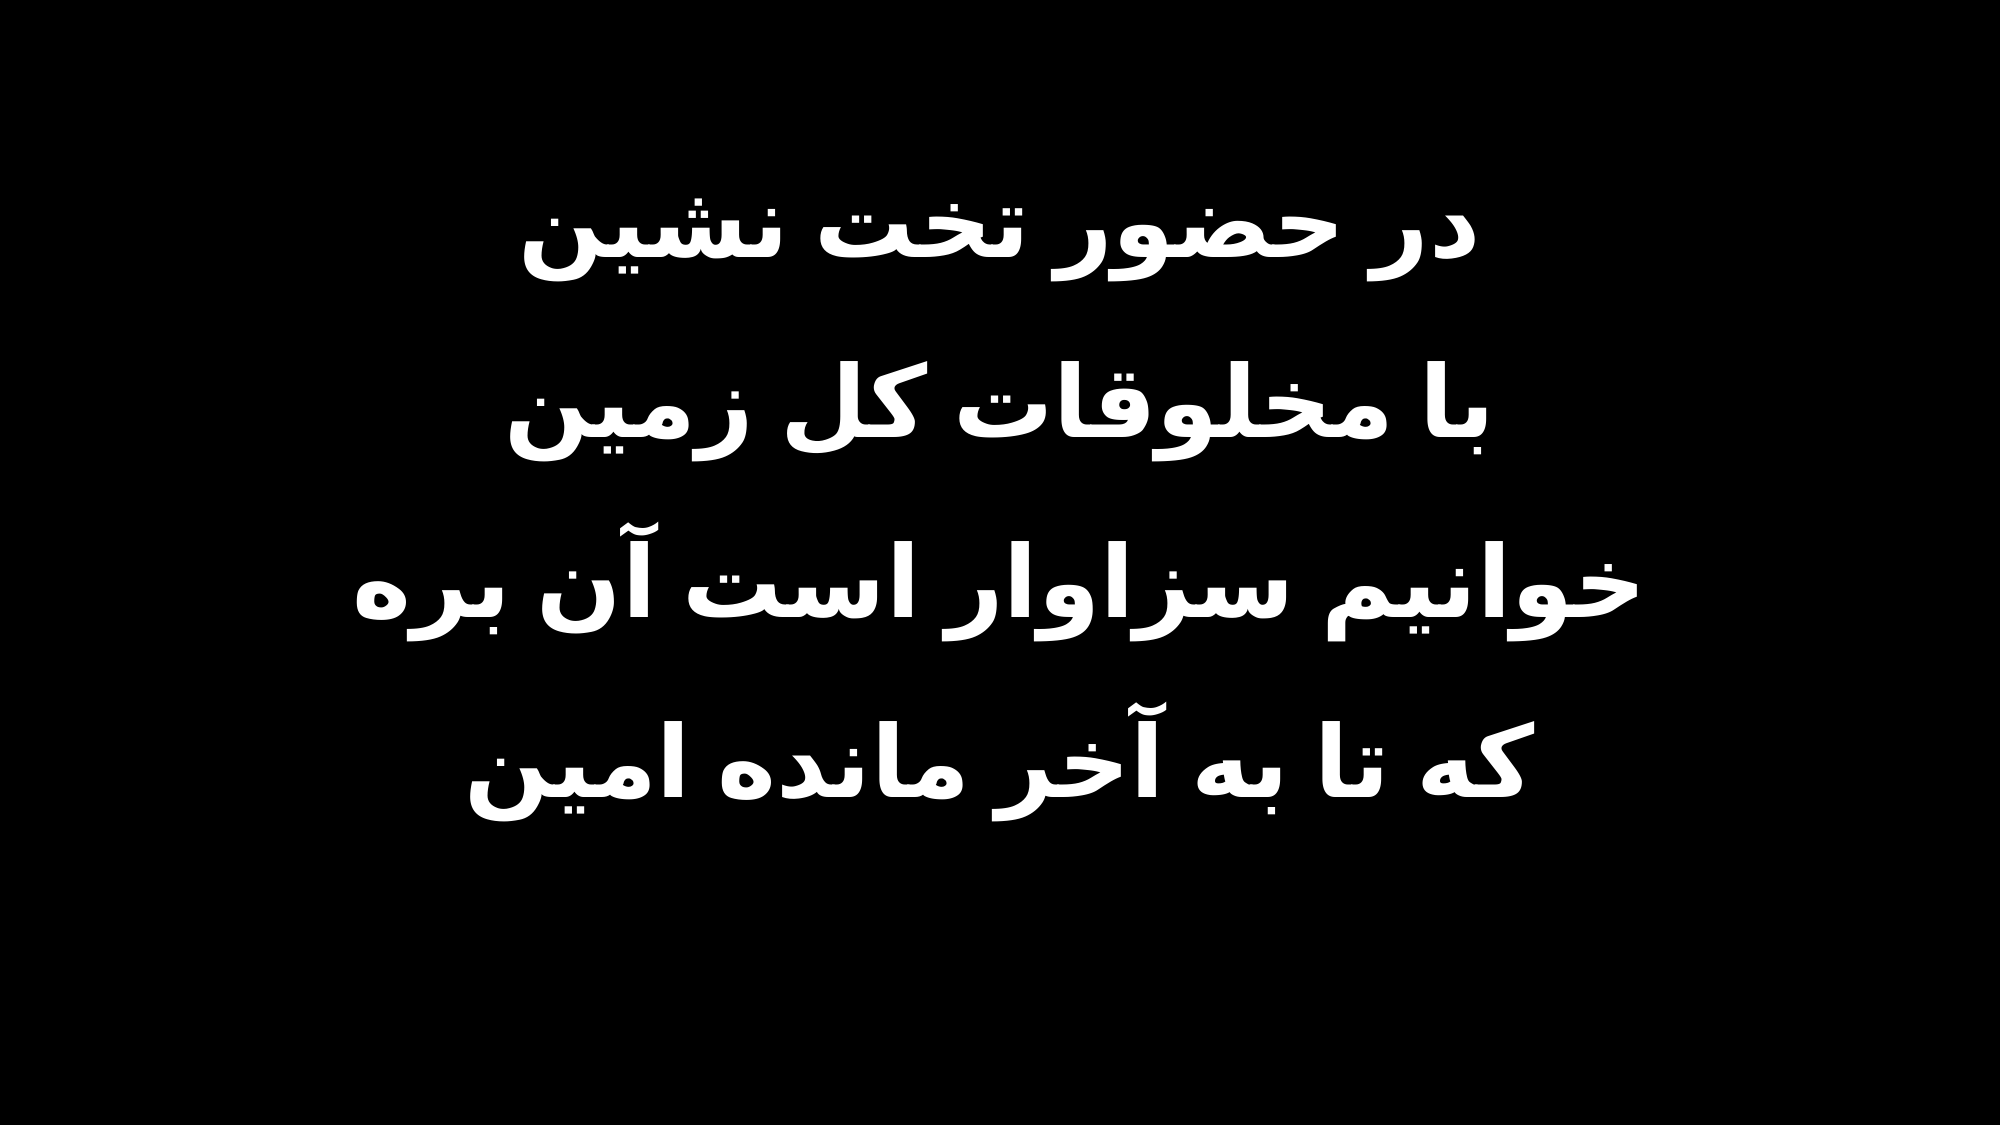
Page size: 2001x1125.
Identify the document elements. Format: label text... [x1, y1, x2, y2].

text_box در حضور تخت نشین با مخلوقات کل زمین خوانیم سزاوار است آن بره که تا به آخر مانده امین [0, 0, 2000, 825]
